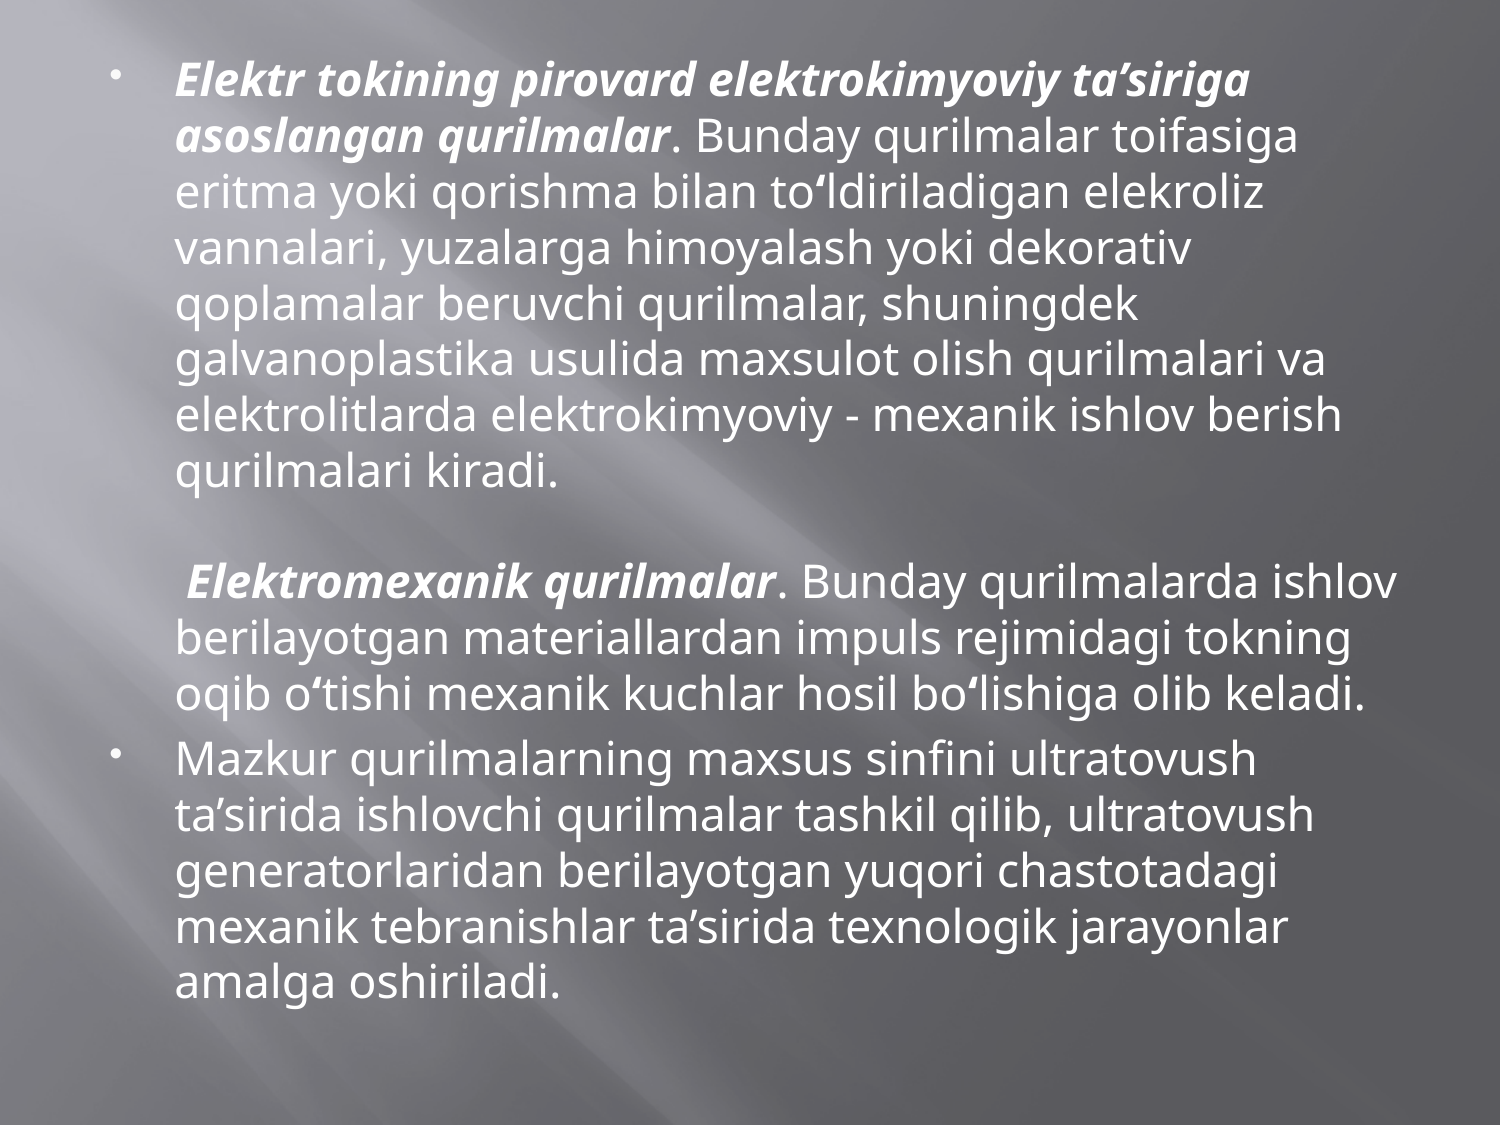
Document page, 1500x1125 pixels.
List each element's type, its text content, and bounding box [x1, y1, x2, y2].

list Elektr tokining pirovard elektrokimyoviy ta’siriga asoslangan qurilmalar. Bunday qurilmalar toifasiga eritma yoki qorishma bilan to‘ldiriladigan elekroliz vannalari, yuzalarga himoyalash yoki dekorativ qoplamalar beruvchi qurilmalar, shuningdek galvanoplastika usulida maxsulot olish qurilmalari va elektrolitlarda elektrokimyoviy - mexanik ishlov berish qurilmalari kiradi. Elektromexanik qurilmalar. Bunday qurilmalarda ishlov berilayotgan materiallardan impuls rejimidagi tokning oqib o‘tishi mexanik kuchlar hosil bo‘lishiga olib keladi. Mazkur qurilmalarning maxsus sinfini ultratovush ta’sirida ishlovchi qurilmalar tashkil qilib, ultratovush generatorlaridan berilayotgan yuqori chastotadagi mexanik tebranishlar ta’sirida texnologik jarayonlar amalga oshiriladi. [75, 42, 1425, 1035]
